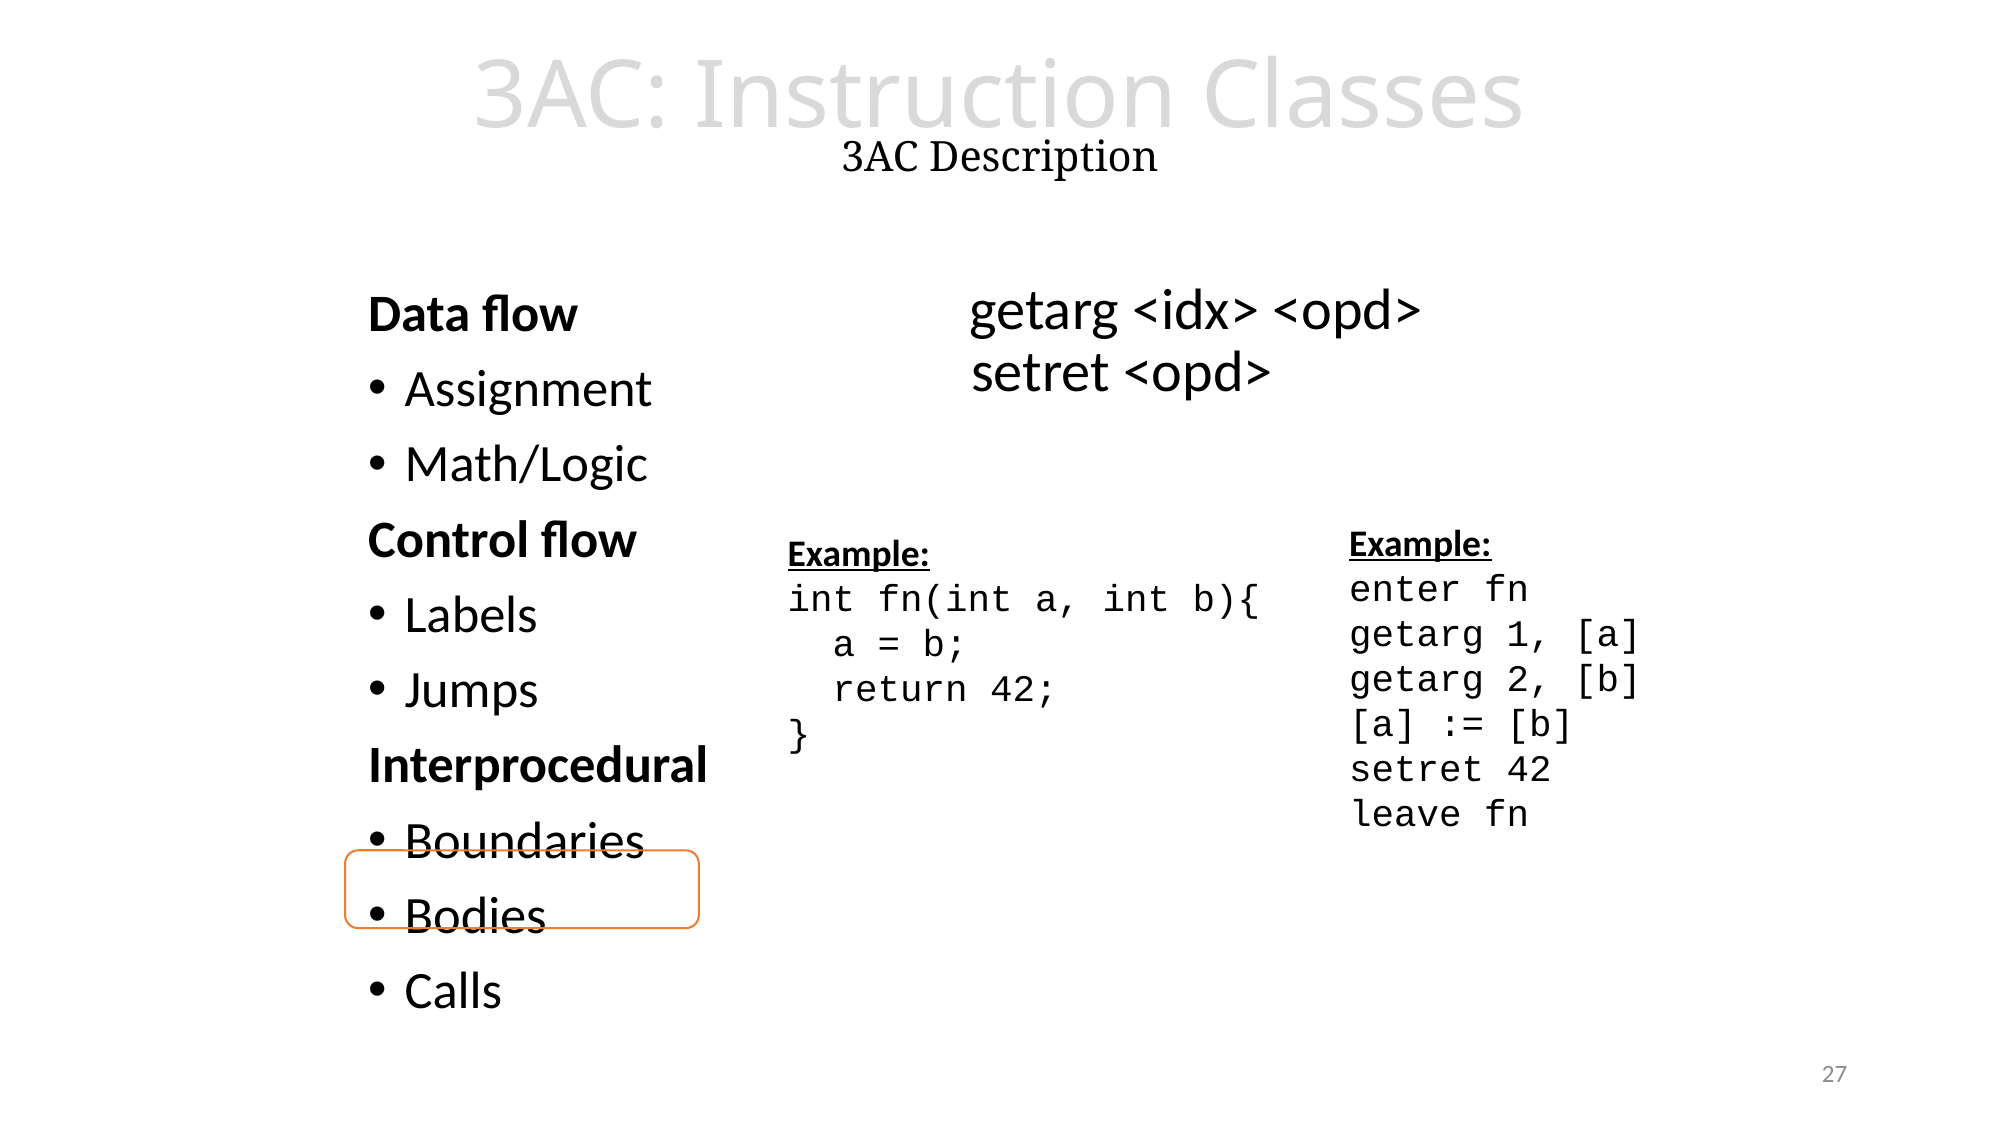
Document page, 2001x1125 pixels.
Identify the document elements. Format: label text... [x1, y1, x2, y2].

text_box Example: enter fn getarg 1, [a] getarg 2, [b] [a] := [b] setret 42 leave fn [1334, 511, 1657, 842]
slide_number 27 [1412, 1042, 1863, 1103]
text_box setret <opd> [956, 325, 1288, 411]
text_box Example: int fn(int a, int b){ a = b; return 42; } [772, 521, 1276, 762]
text_box getarg <idx> <opd> [954, 263, 1438, 349]
list Data flow Assignment Math/Logic Control flow Labels Jumps Interprocedural Boundaries Bodies Calls [353, 278, 1647, 1034]
title 3AC: Instruction Classes 3AC Description [353, 13, 1647, 231]
text_box [344, 849, 700, 930]
